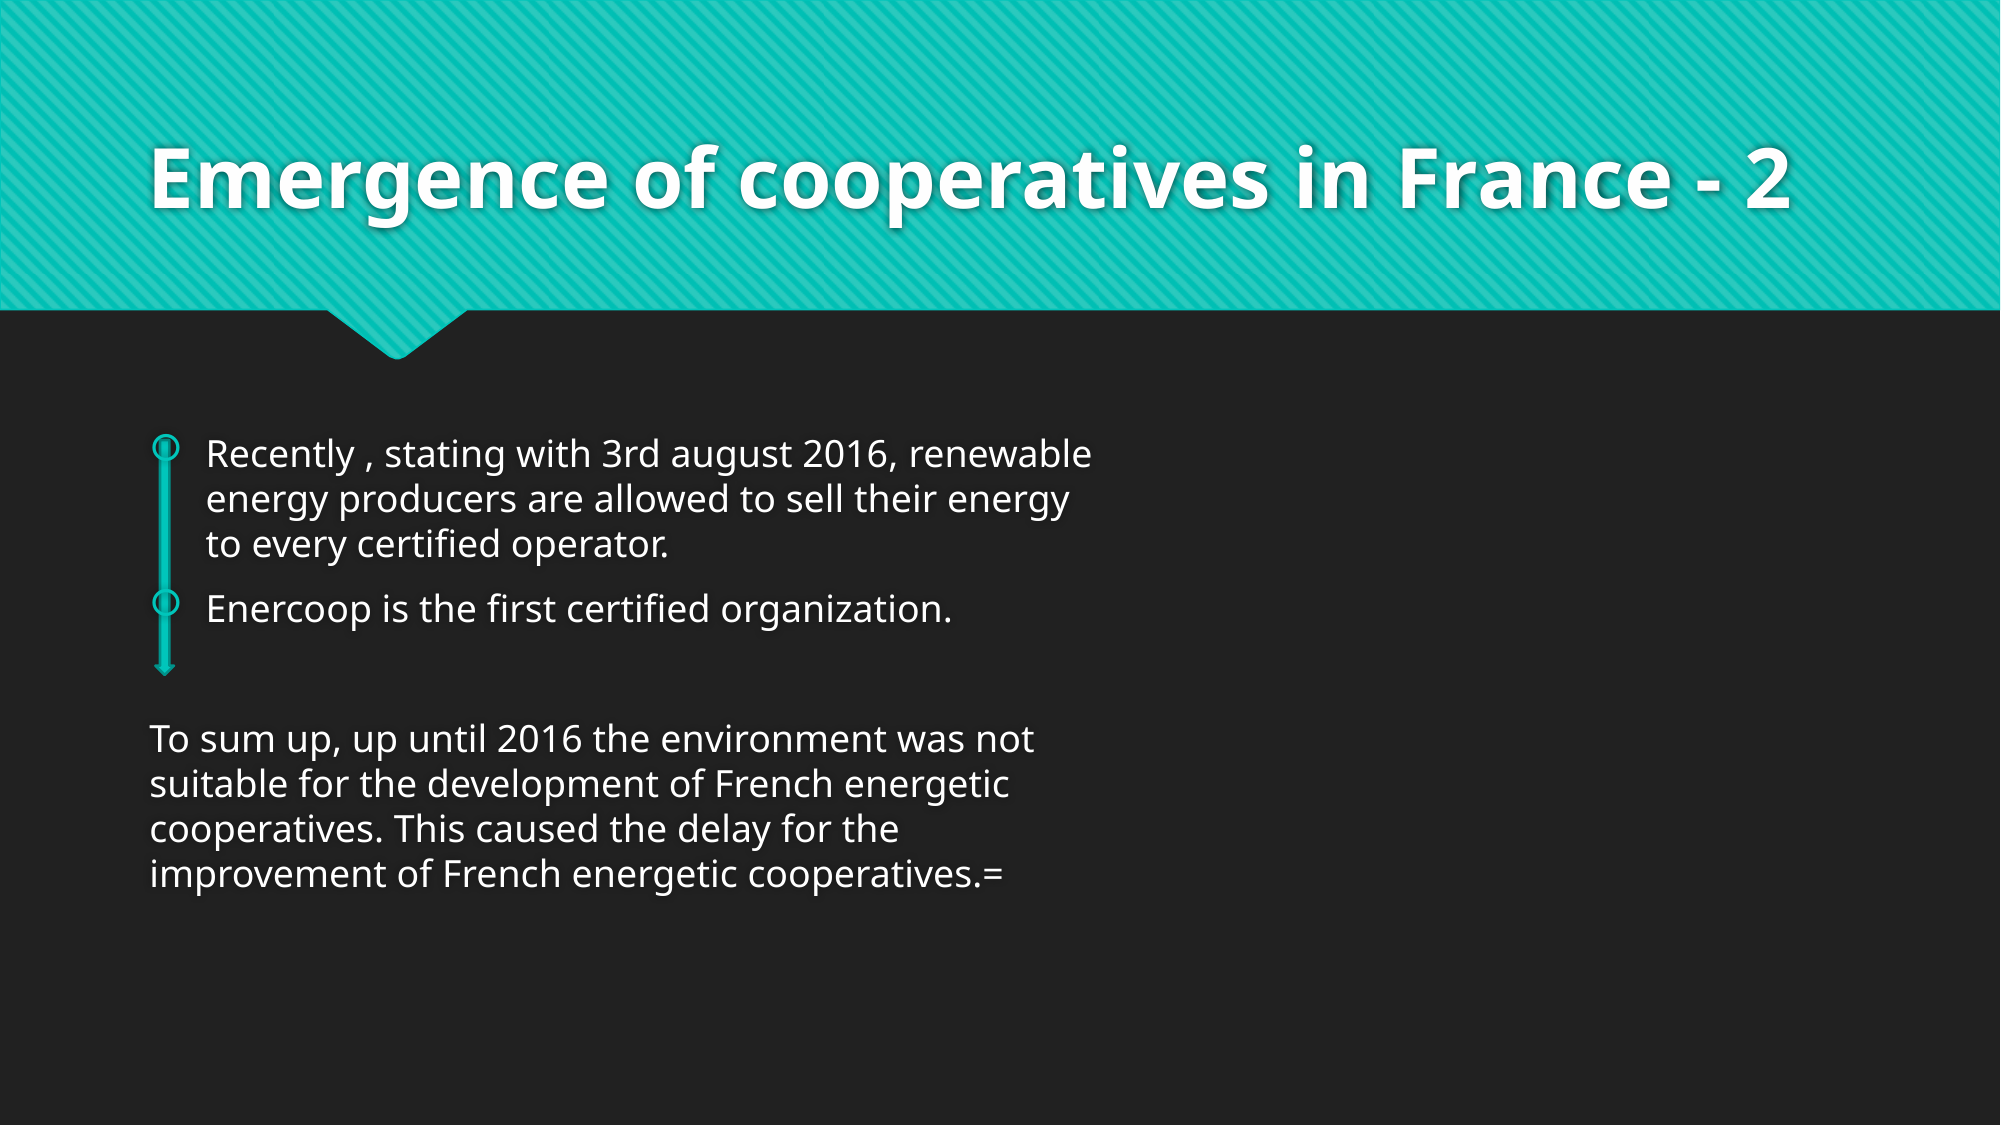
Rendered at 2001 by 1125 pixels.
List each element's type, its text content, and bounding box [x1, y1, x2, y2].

list Recently , stating with 3rd august 2016, renewable energy producers are allowed to sell their energy to every certified operator. Enercoop is the first certified organization. To sum up, up until 2016 the environment was not suitable for the development of French energetic cooperatives. This caused the delay for the improvement of French energetic cooperatives.= [134, 364, 1113, 962]
title Emergence of cooperatives in France - 2 [132, 73, 1868, 233]
